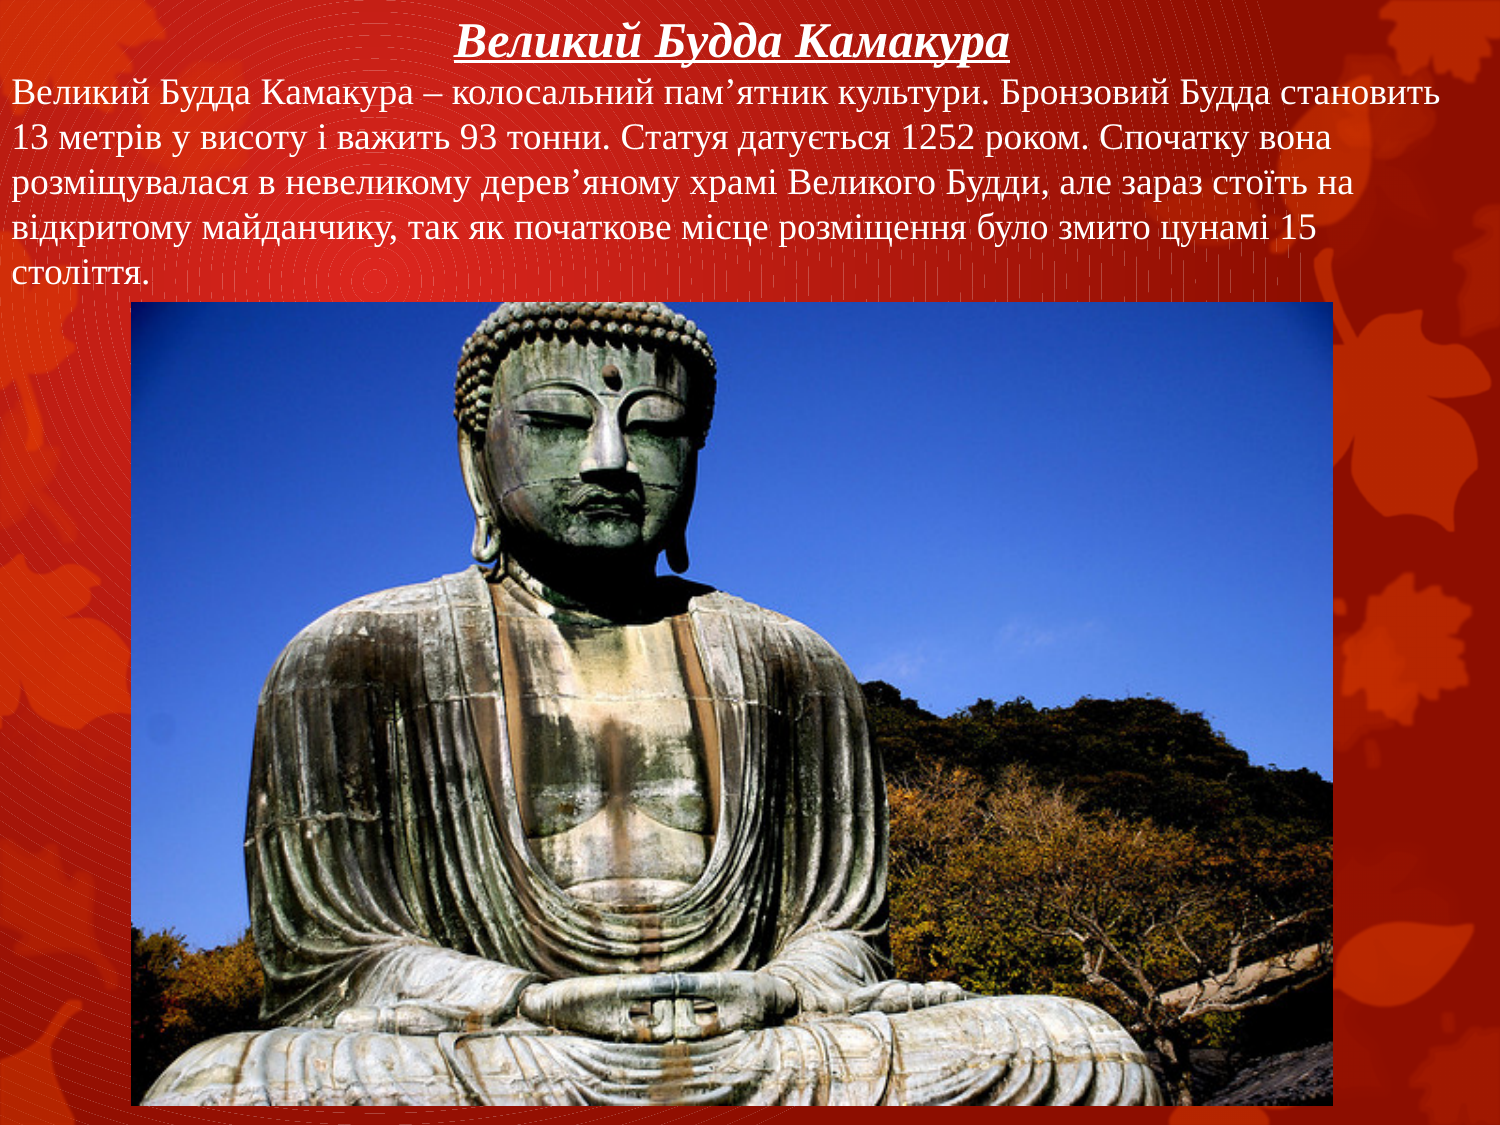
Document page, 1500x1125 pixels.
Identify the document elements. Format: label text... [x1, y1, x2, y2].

picture [131, 302, 1333, 1107]
text_box Великий Будда Камакура Великий Будда Камакура – колосальний пам’ятник культури. Бронзовий Будда становить 13 метрів у висоту і важить 93 тонни. Статуя датується 1252 роком. Спочатку вона розміщувалася в невеликому дерев’яному храмі Великого Будди, але зараз стоїть на відкритому майданчику, так як початкове місце розміщення було змито цунамі 15 століття. [0, 0, 1468, 300]
